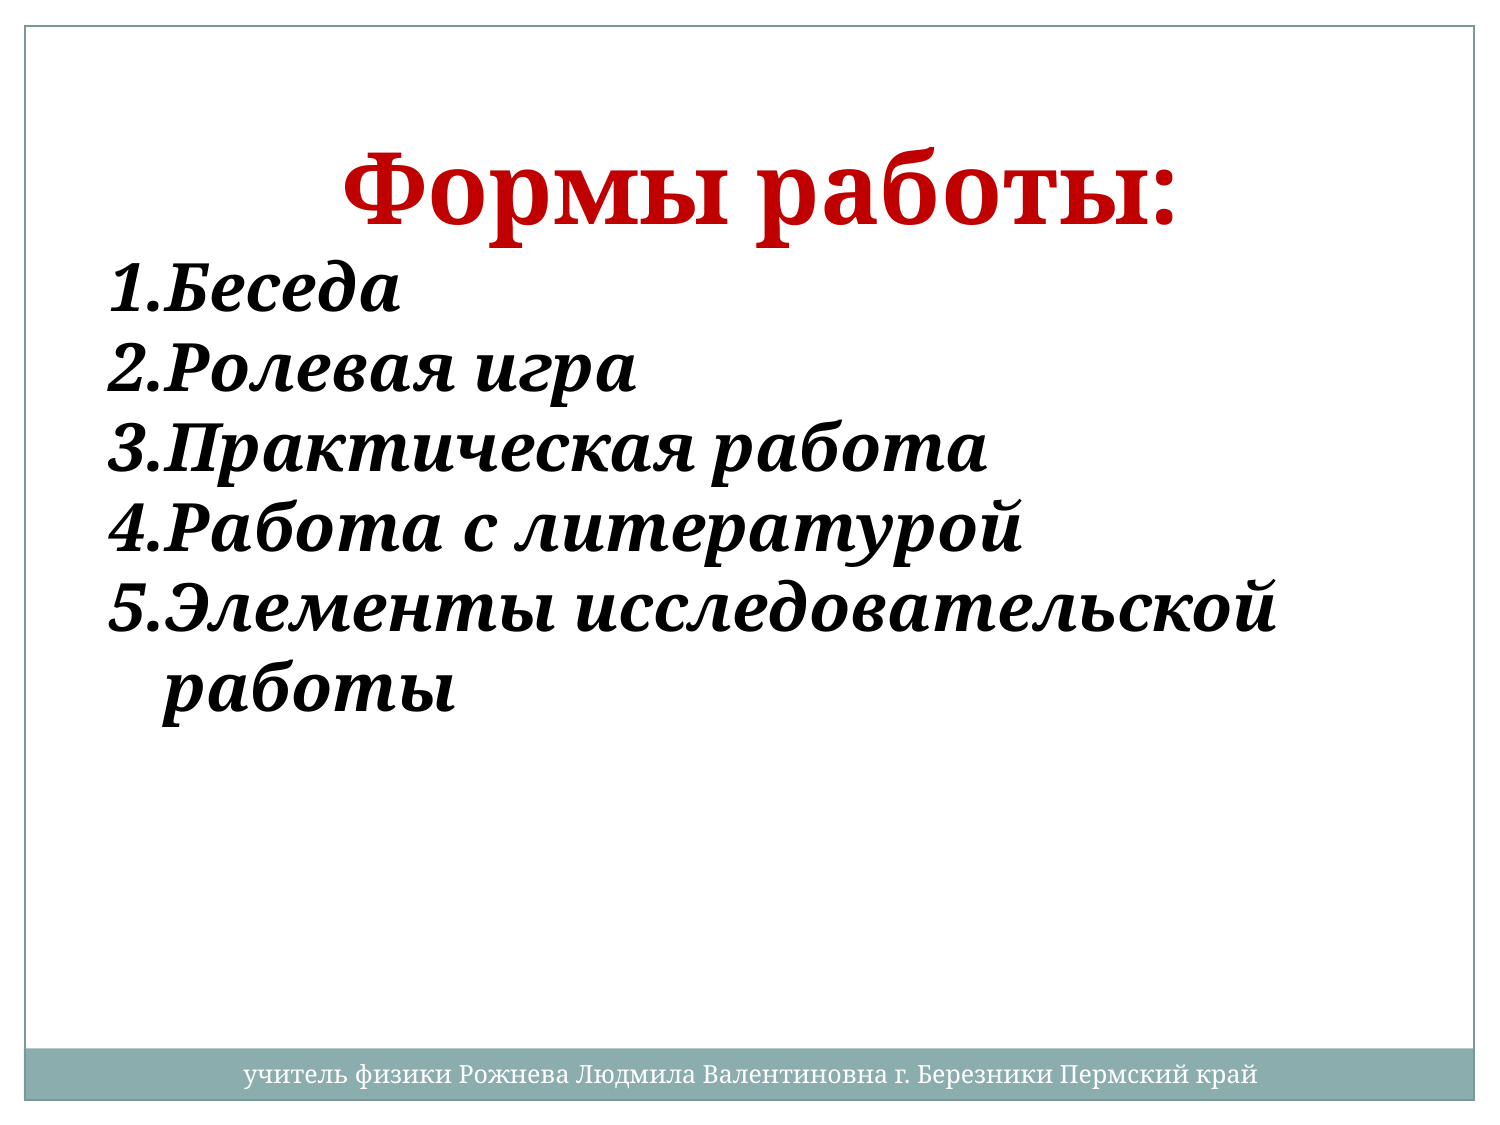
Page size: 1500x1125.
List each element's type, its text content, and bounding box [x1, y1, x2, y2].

text_box Формы работы: Беседа Ролевая игра Практическая работа Работа с литературой Элементы исследовательской работы [93, 117, 1430, 732]
footer учитель физики Рожнева Людмила Валентиновна г. Березники Пермский край [50, 1051, 1454, 1112]
